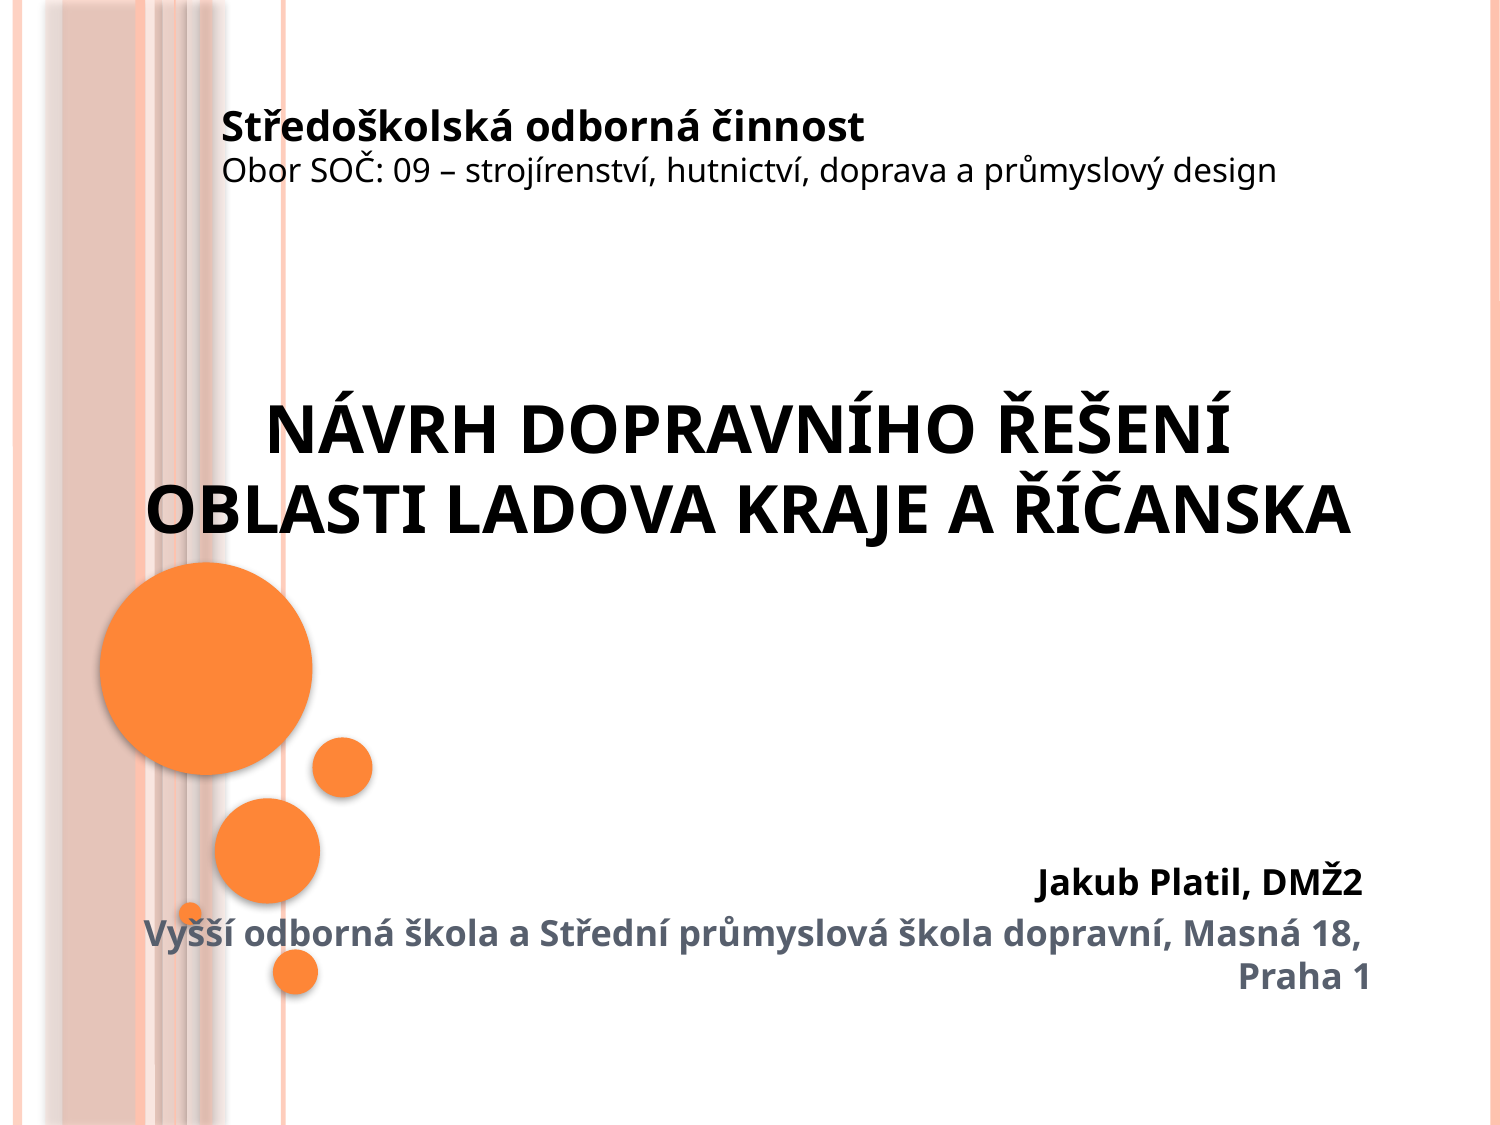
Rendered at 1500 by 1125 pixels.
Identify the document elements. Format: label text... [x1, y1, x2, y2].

title Návrh dopravního řešení oblasti Ladova kraje a Říčanska [123, 243, 1373, 555]
text_box Středoškolská odborná činnost Obor SOČ: 09 – strojírenství, hutnictví, doprava a průmyslový design [206, 92, 1412, 277]
subtitle Jakub Platil, DMŽ2 Vyšší odborná škola a Střední průmyslová škola dopravní, Masná 18, Praha 1 [123, 820, 1388, 1046]
